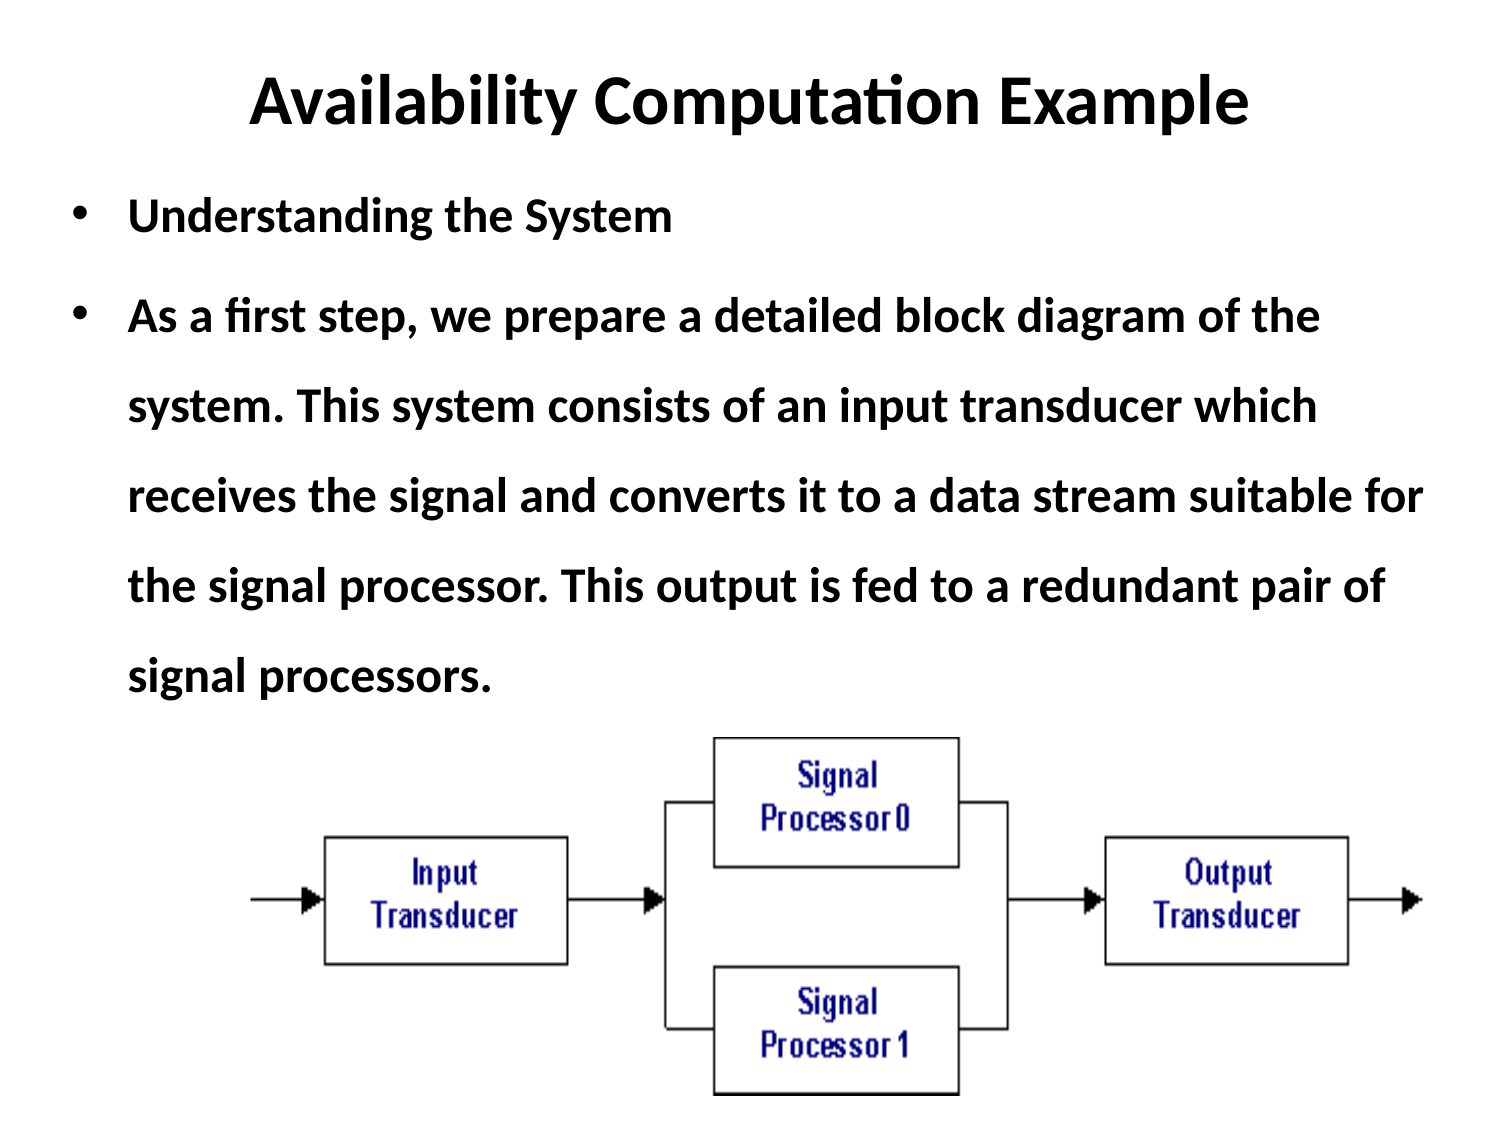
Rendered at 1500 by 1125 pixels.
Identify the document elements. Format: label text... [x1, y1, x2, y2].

list Understanding the System As a first step, we prepare a detailed block diagram of the system. This system consists of an input transducer which receives the signal and converts it to a data stream suitable for the signal processor. This output is fed to a redundant pair of signal processors. [56, 145, 1444, 888]
picture [249, 737, 1426, 1096]
title Availability Computation Example [75, 45, 1425, 145]
